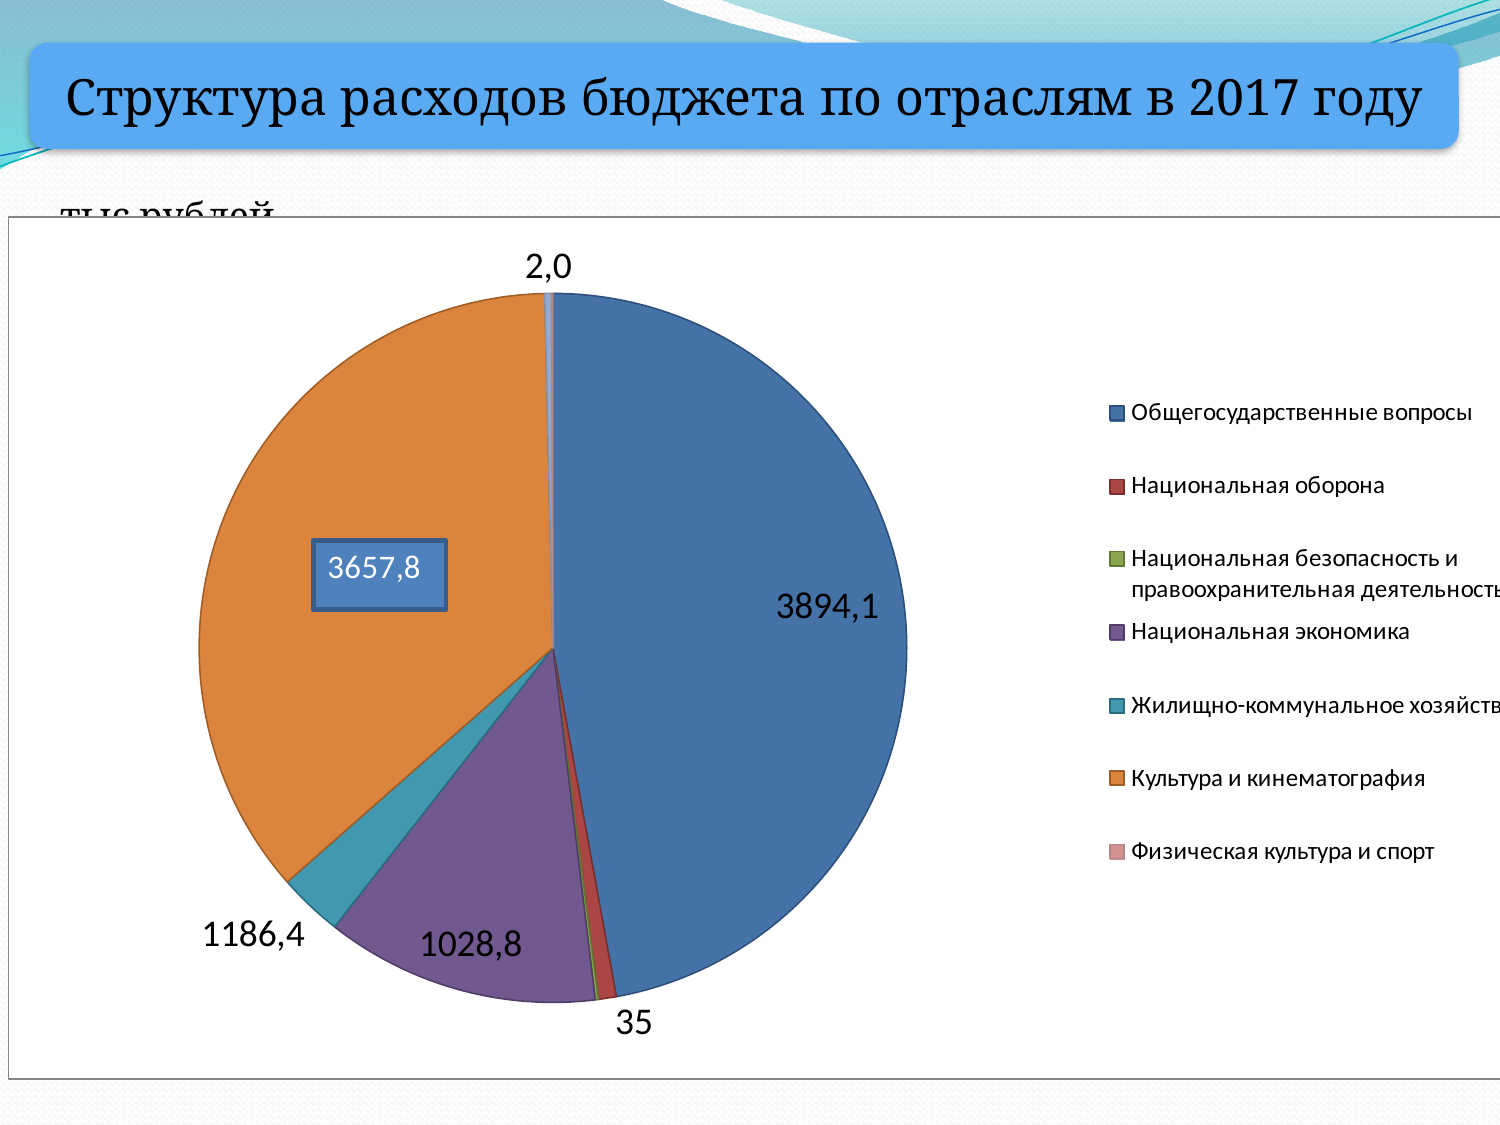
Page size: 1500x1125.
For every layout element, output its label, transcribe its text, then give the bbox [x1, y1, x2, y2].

text_box Структура расходов бюджета по отраслям в 2017 году [27, 40, 1461, 152]
text_box тыс.рублей [45, 184, 313, 207]
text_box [0, 207, 1500, 1088]
